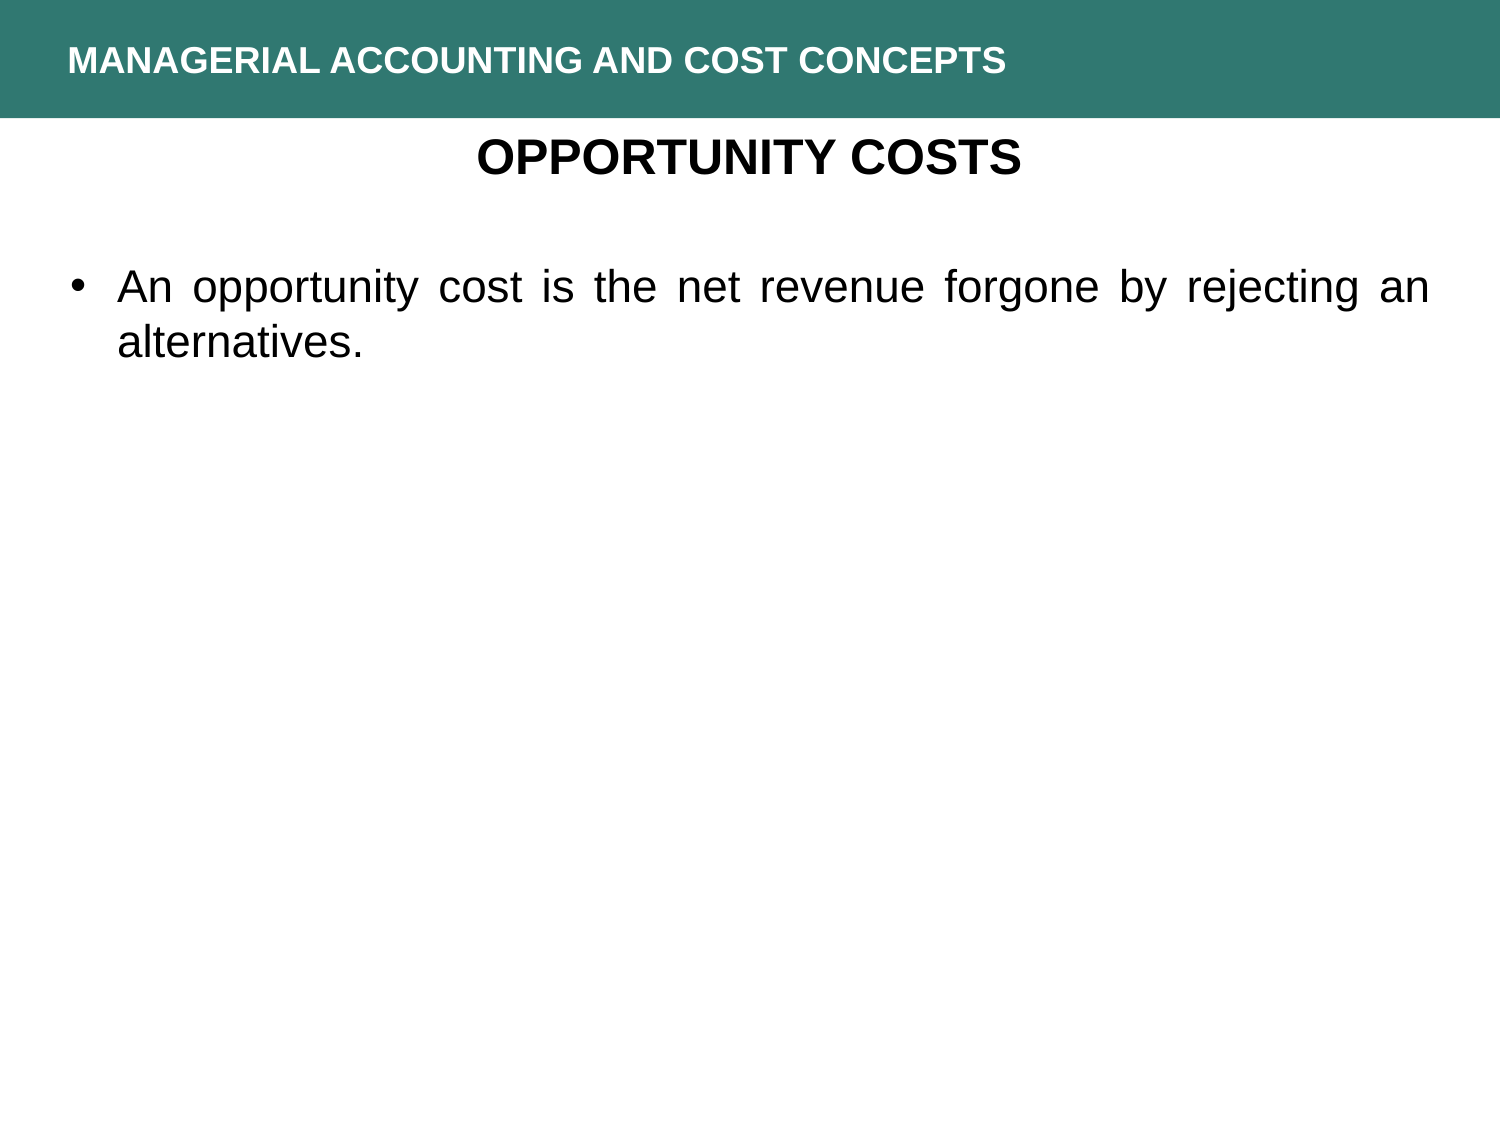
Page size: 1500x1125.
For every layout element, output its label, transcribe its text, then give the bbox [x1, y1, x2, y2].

text_box MANAGERIAL ACCOUNTING AND COST CONCEPTS [0, 0, 1500, 120]
text_box An opportunity cost is the net revenue forgone by rejecting an alternatives. [55, 249, 1446, 375]
text_box OPPORTUNITY COSTS [55, 117, 1444, 193]
